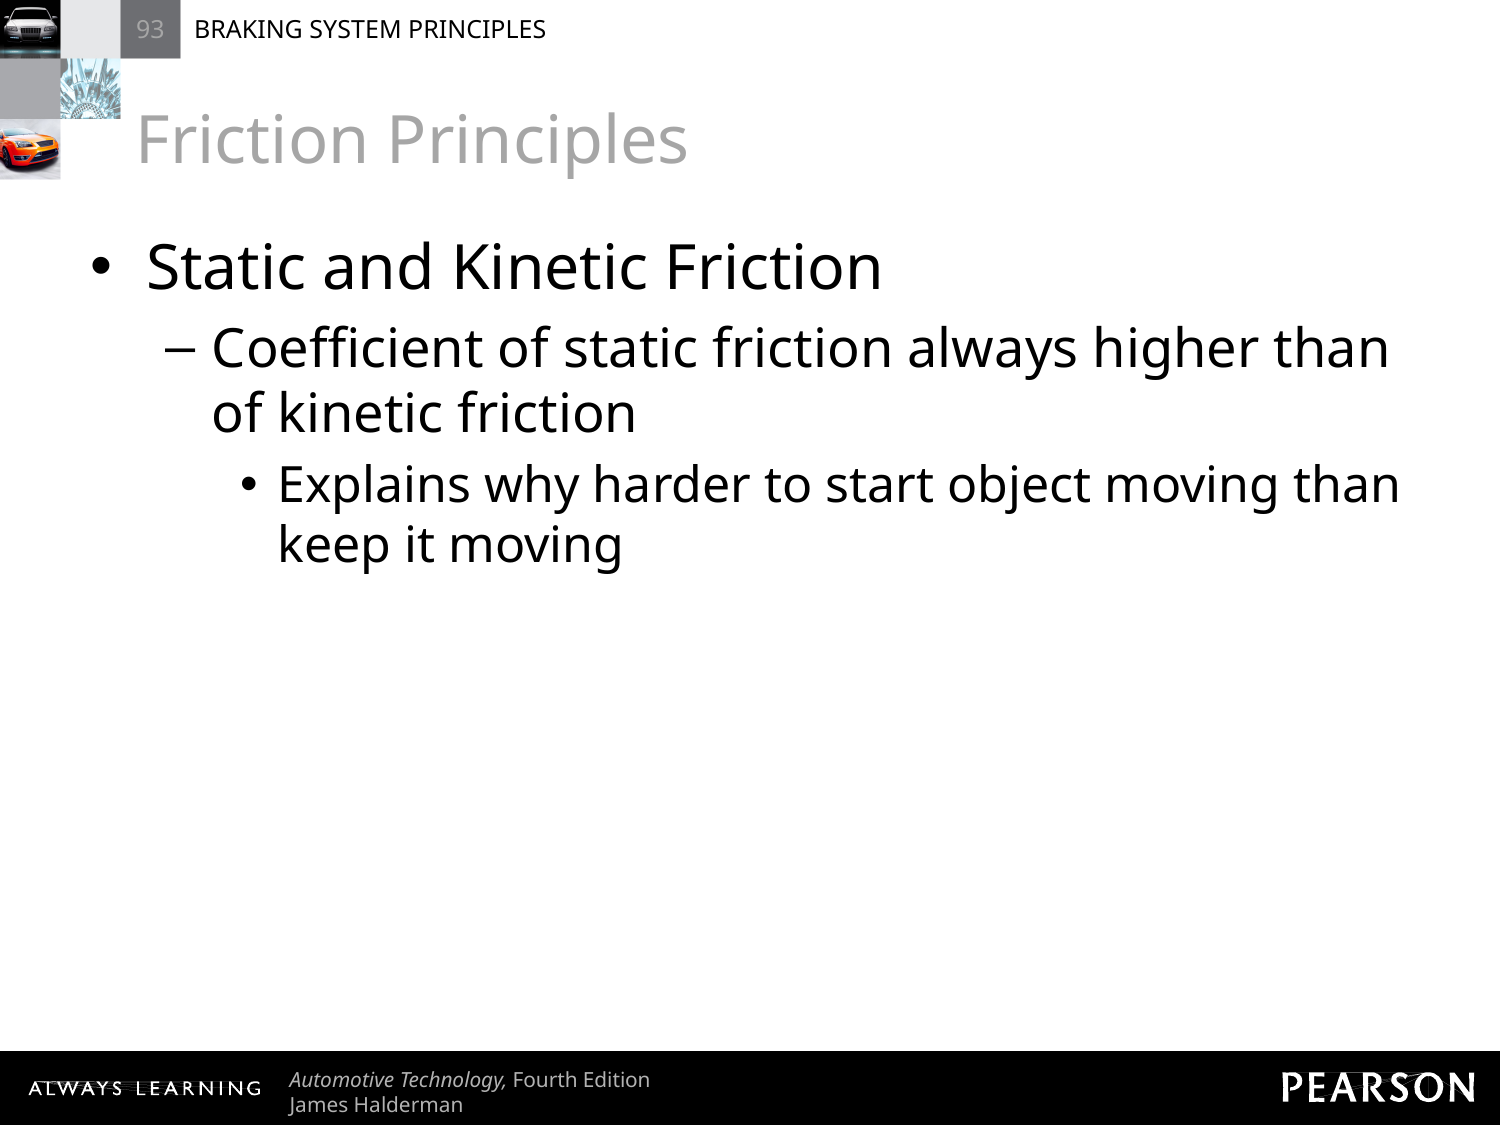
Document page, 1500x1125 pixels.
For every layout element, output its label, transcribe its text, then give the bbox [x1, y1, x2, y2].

list Static and Kinetic Friction Coefficient of static friction always higher than of kinetic friction Explains why harder to start object moving than keep it moving [75, 219, 1425, 1014]
title Friction Principles [120, 61, 1426, 212]
picture [0, 0, 188, 188]
